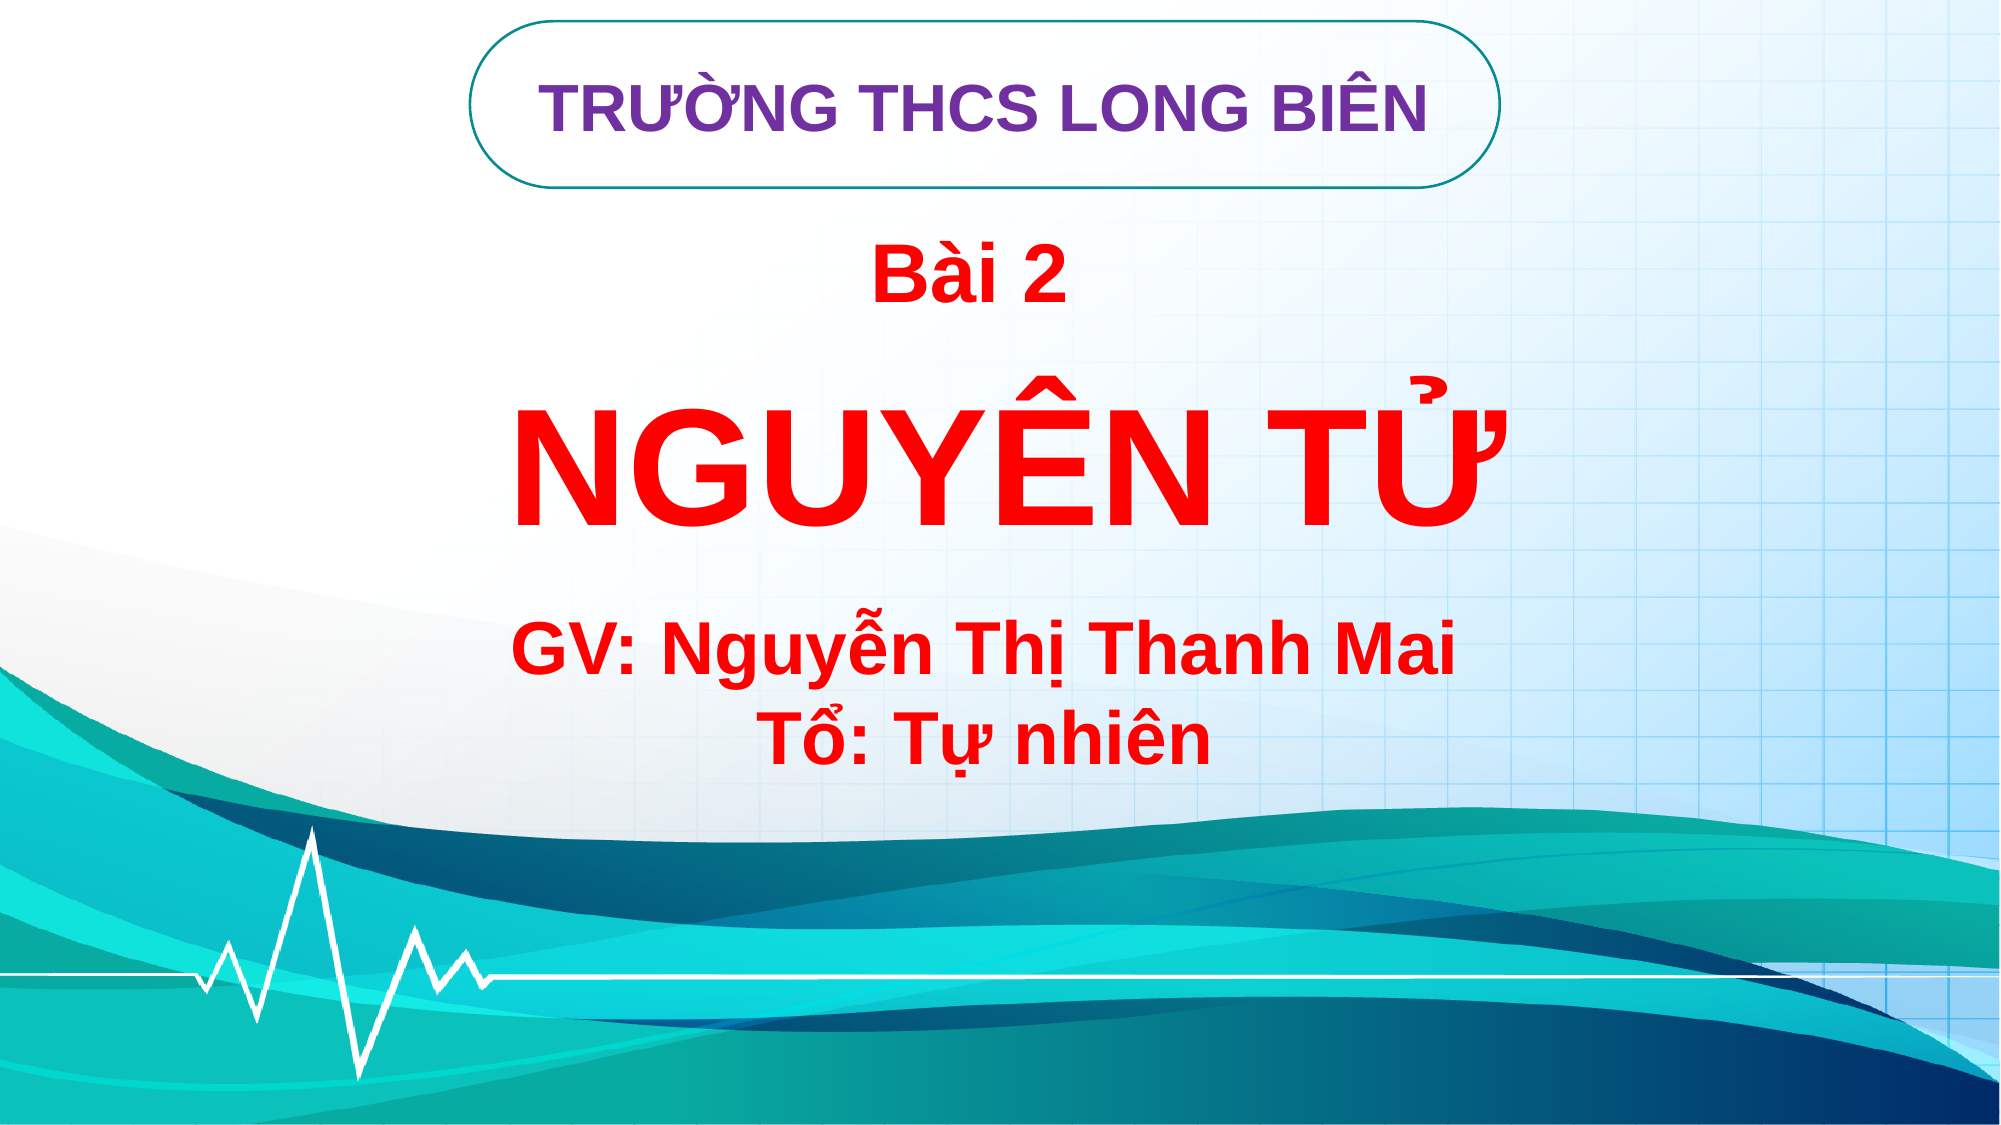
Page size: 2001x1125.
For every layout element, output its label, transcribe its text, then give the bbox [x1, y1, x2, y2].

text_box NGUYÊN TỬ [395, 351, 1620, 567]
text_box GV: Nguyễn Thị Thanh Mai Tổ: Tự nhiên [372, 592, 1597, 787]
text_box TRƯỜNG THCS LONG BIÊN [468, 20, 1501, 189]
text_box Bài 2 [469, 211, 1470, 327]
picture [0, 0, 2001, 1125]
